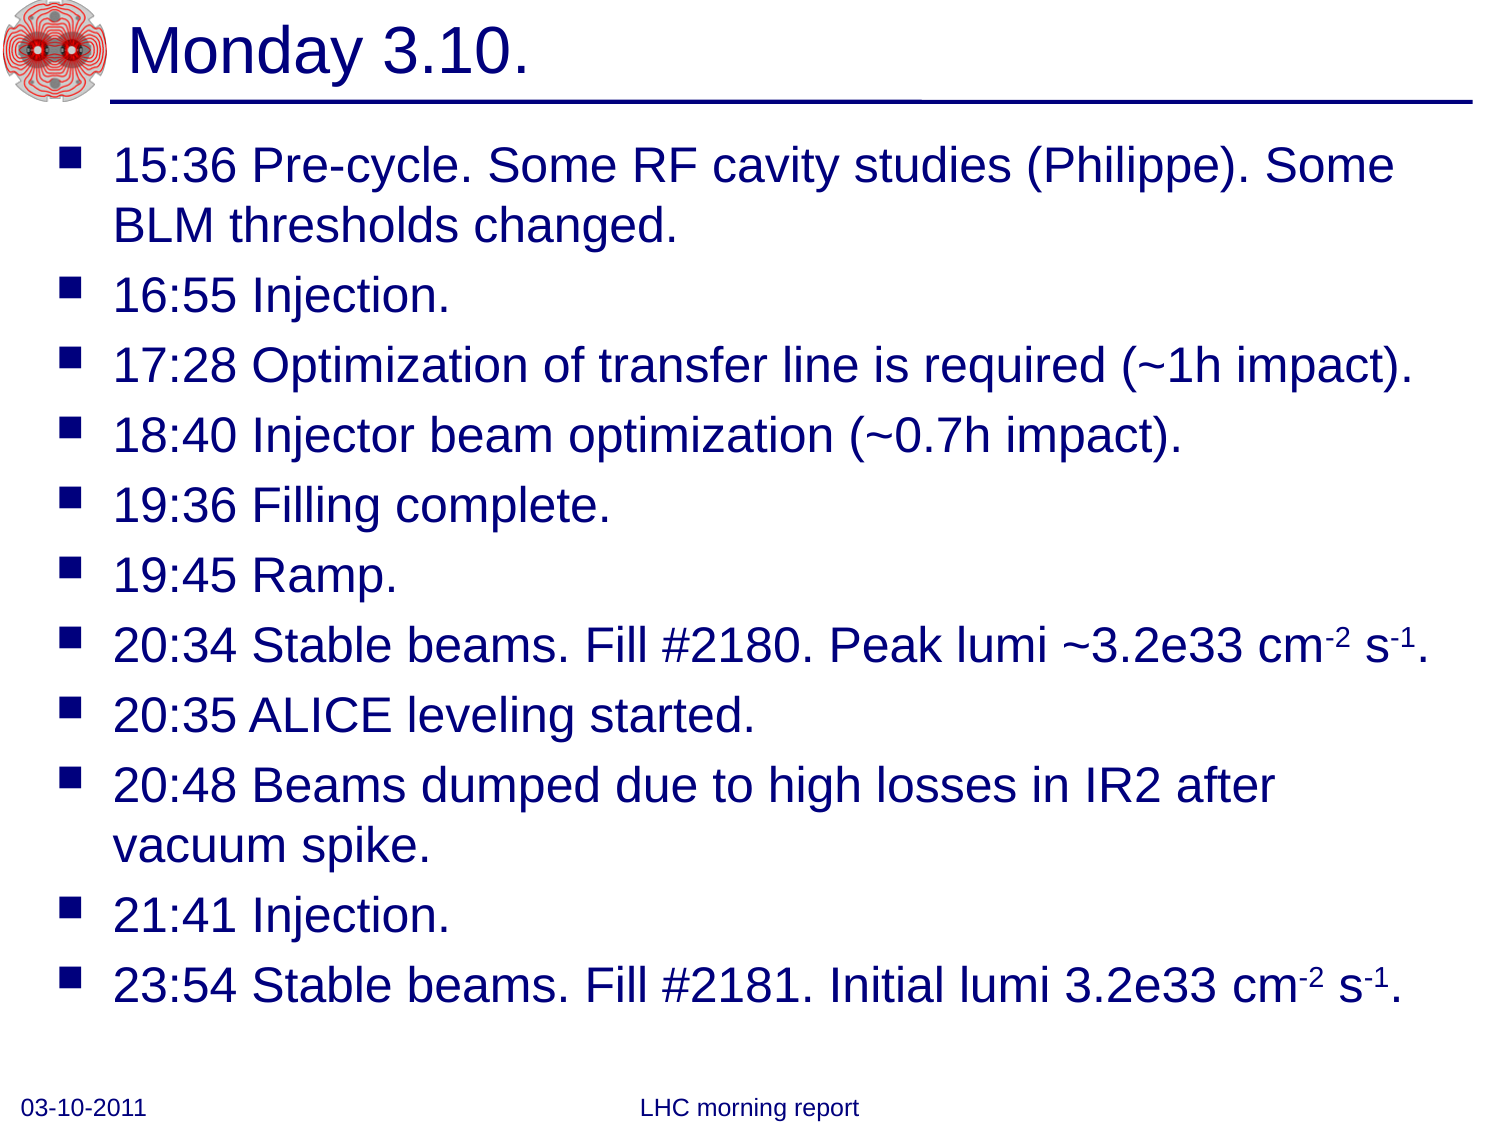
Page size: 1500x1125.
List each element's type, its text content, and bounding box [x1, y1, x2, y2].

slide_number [5, 1085, 356, 1125]
picture [0, 0, 108, 103]
title Monday 3.10. [111, 3, 1463, 91]
list 15:36 Pre-cycle. Some RF cavity studies (Philippe). Some BLM thresholds changed. 16:55 Injection. 17:28 Optimization of transfer line is required (~1h impact). 18:40 Injector beam optimization (~0.7h impact). 19:36 Filling complete. 19:45 Ramp. 20:34 Stable beams. Fill #2180. Peak lumi ~3.2e33 cm-2 s-1. 20:35 ALICE leveling started. 20:48 Beams dumped due to high losses in IR2 after vacuum spike. 21:41 Injection. 23:54 Stable beams. Fill #2181. Initial lumi 3.2e33 cm-2 s-1. [40, 125, 1459, 965]
footer LHC morning report [512, 1087, 988, 1125]
